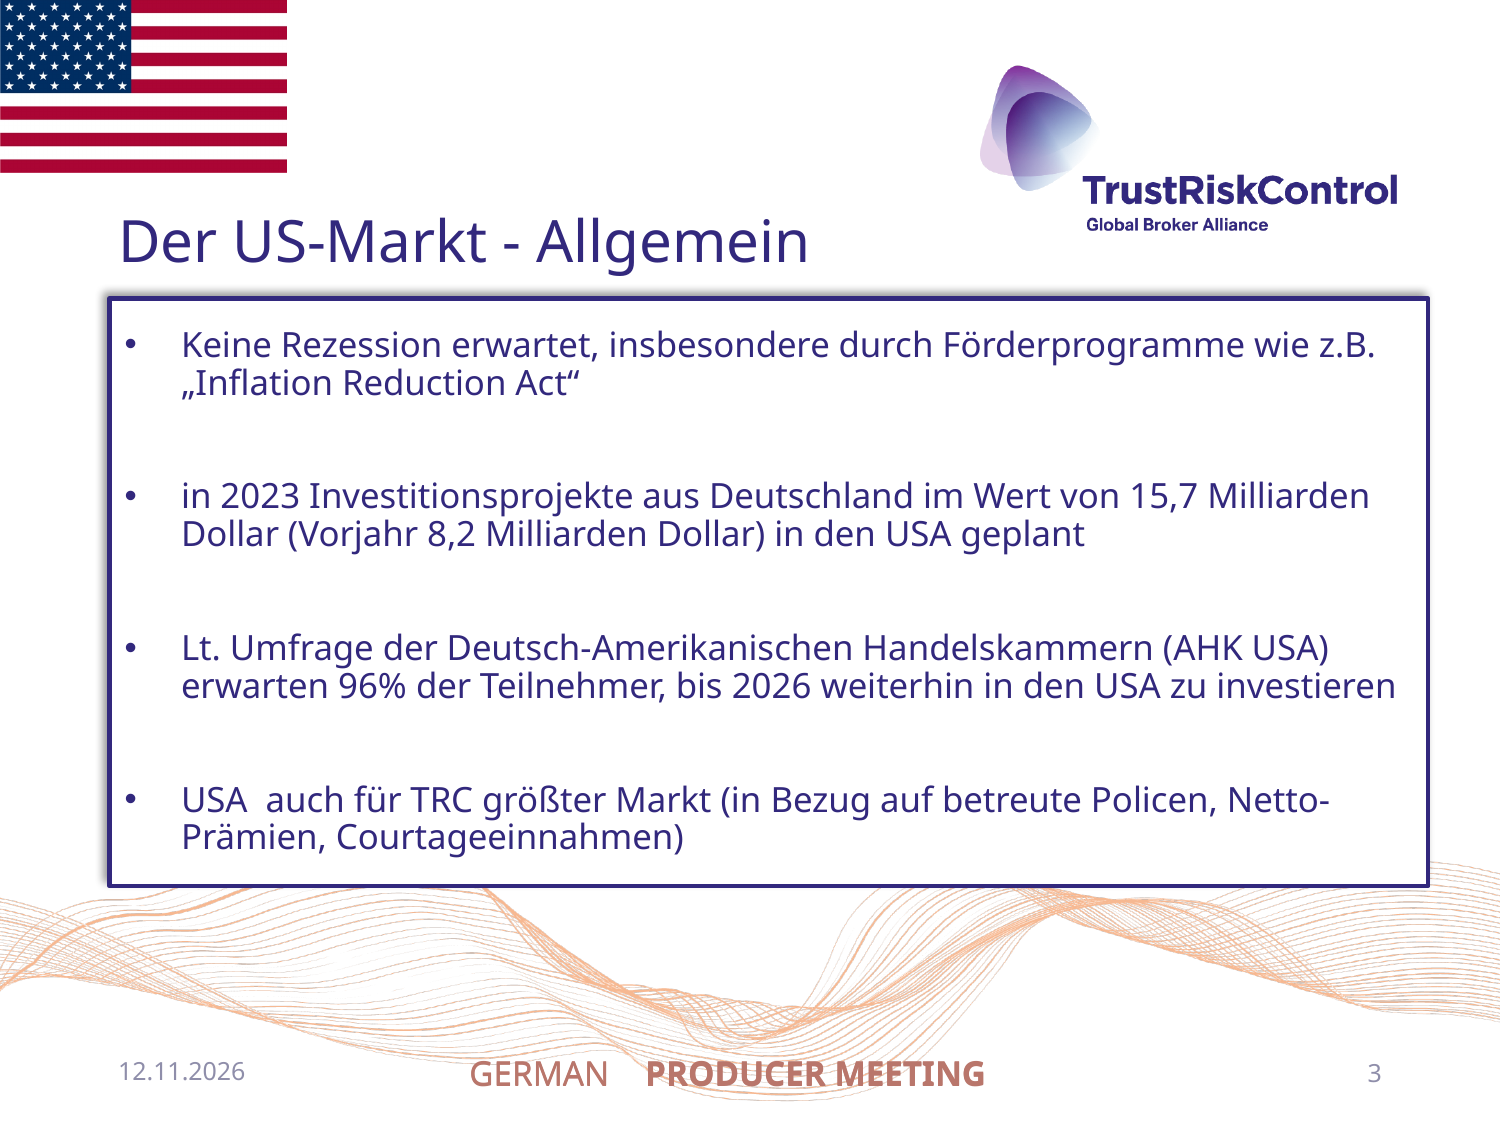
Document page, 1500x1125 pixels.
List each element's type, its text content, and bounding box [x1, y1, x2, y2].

picture [0, 783, 1500, 1125]
picture [980, 59, 1397, 231]
picture [0, 0, 287, 173]
title Der US-Markt - Allgemein [103, 172, 976, 289]
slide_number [103, 1042, 441, 1103]
text_box Keine Rezession erwartet, insbesondere durch Förderprogramme wie z.B. „Inflation Reduction Act“ in 2023 Investitionsprojekte aus Deutschland im Wert von 15,7 Milliarden Dollar (Vorjahr 8,2 Milliarden Dollar) in den USA geplant Lt. Umfrage der Deutsch-Amerikanischen Handelskammern (AHK USA) erwarten 96% der Teilnehmer, bis 2026 weiterhin in den USA zu investieren USA auch für TRC größter Markt (in Bezug auf betreute Policen, Netto- Prämien, Courtageeinnahmen) [109, 298, 1429, 886]
slide_number 3 [1059, 1042, 1397, 1103]
